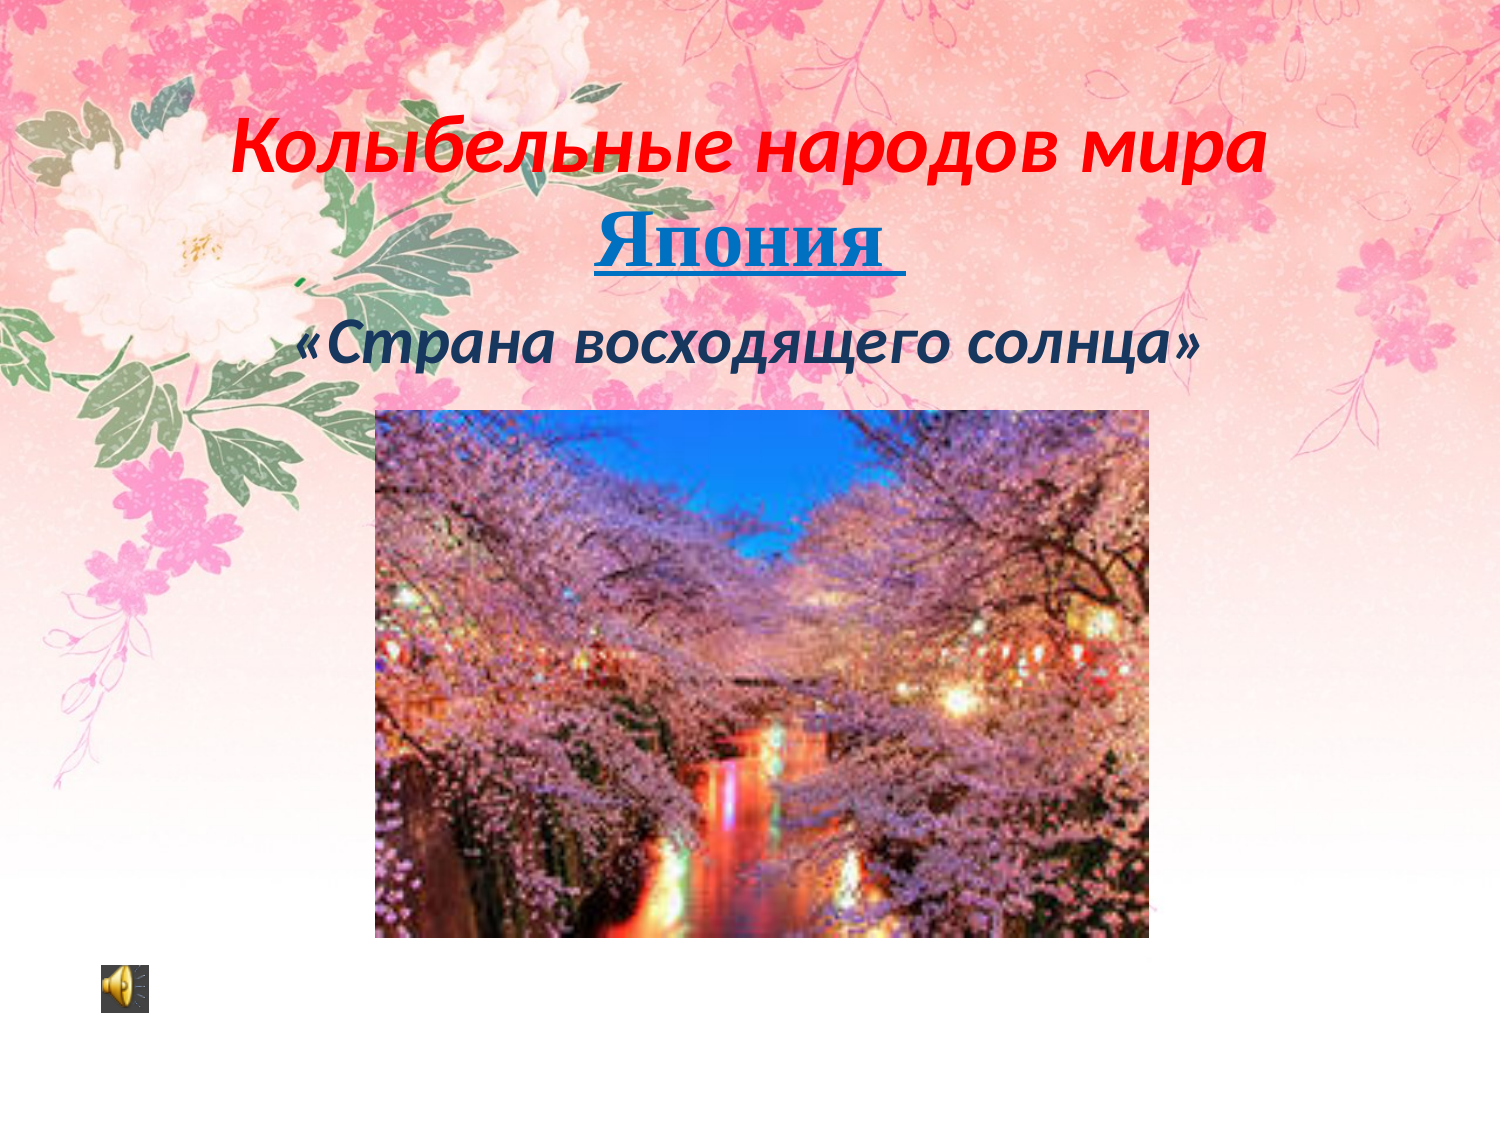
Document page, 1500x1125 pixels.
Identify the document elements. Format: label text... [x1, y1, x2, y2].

list Япония «Страна восходящего солнца» [75, 175, 1425, 1005]
title Колыбельные народов мира [75, 45, 1425, 175]
picture [0, 0, 1500, 1125]
